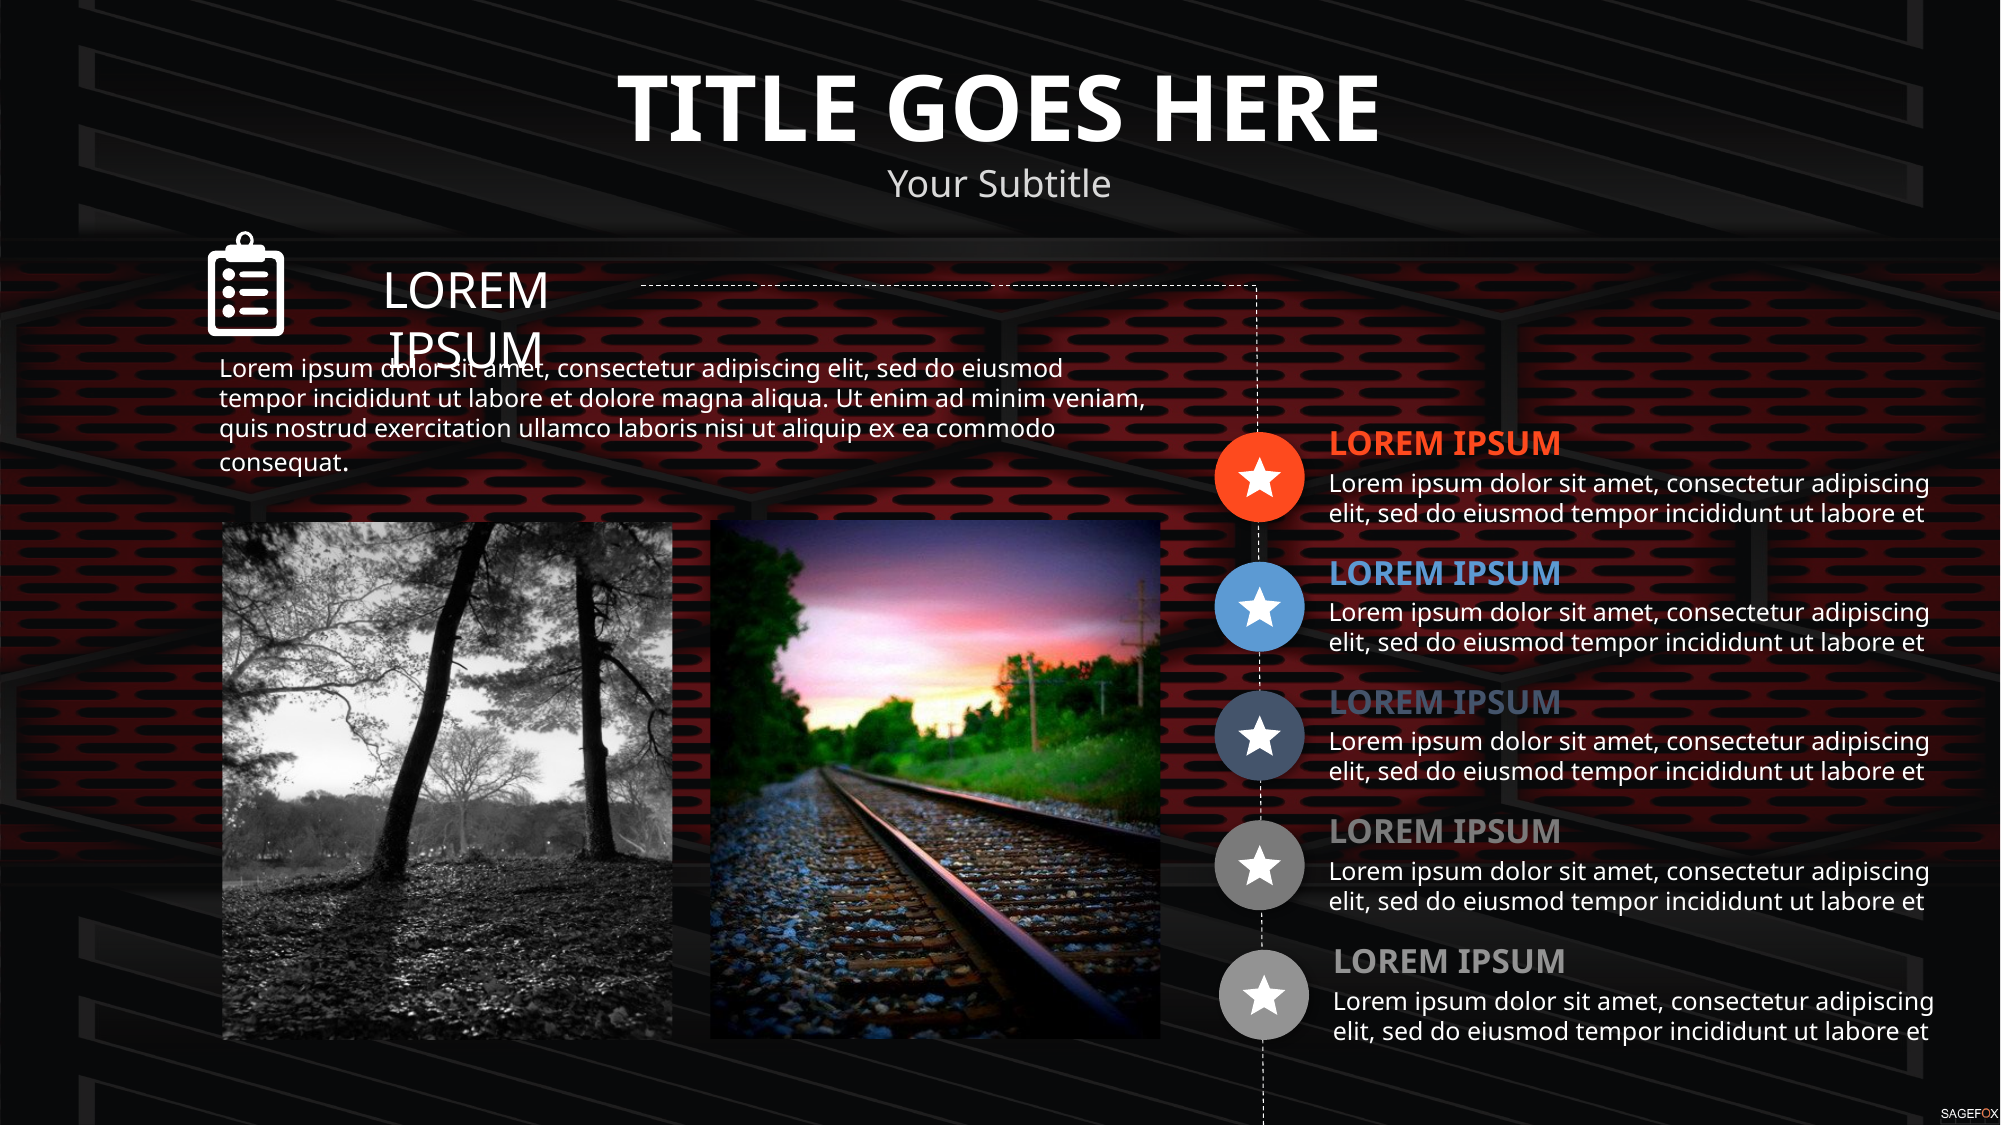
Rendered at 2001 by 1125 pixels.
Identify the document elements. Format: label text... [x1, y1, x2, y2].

text_box Lorem ipsum dolor sit amet, consectetur adipiscing elit, sed do eiusmod tempor incididunt ut labore et dolore magna aliqua. Ut enim ad minim veniam, quis nostrud exercitation ullamco laboris nisi ut aliquip ex ea commodo consequat. [204, 344, 1168, 485]
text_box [1214, 432, 1305, 523]
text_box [1256, 1040, 1264, 1125]
text_box LOREM IPSUM Lorem ipsum dolor sit amet, consectetur adipiscing elit, sed do eiusmod tempor incididunt ut labore et [1318, 805, 1953, 921]
text_box LOREM IPSUM Lorem ipsum dolor sit amet, consectetur adipiscing elit, sed do eiusmod tempor incididunt ut labore et [1318, 417, 1953, 533]
text_box [709, 520, 1161, 1039]
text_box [1214, 690, 1305, 781]
text_box LOREM IPSUM Lorem ipsum dolor sit amet, consectetur adipiscing elit, sed do eiusmod tempor incididunt ut labore et [1318, 546, 1953, 662]
text_box TITLE GOES HERE Your Subtitle [548, 42, 1452, 212]
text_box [1214, 561, 1305, 652]
text_box [221, 521, 673, 1041]
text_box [1256, 911, 1264, 949]
picture [0, 0, 2001, 1125]
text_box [1256, 781, 1264, 820]
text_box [1218, 949, 1309, 1040]
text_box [1256, 523, 1264, 561]
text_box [1256, 652, 1264, 690]
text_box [1214, 820, 1305, 911]
text_box LOREM IPSUM Lorem ipsum dolor sit amet, consectetur adipiscing elit, sed do eiusmod tempor incididunt ut labore et [1322, 935, 1958, 1050]
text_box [207, 231, 285, 337]
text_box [1256, 287, 1264, 432]
text_box LOREM IPSUM Lorem ipsum dolor sit amet, consectetur adipiscing elit, sed do eiusmod tempor incididunt ut labore et [1318, 675, 1953, 791]
text_box LOREM IPSUM [292, 250, 642, 344]
